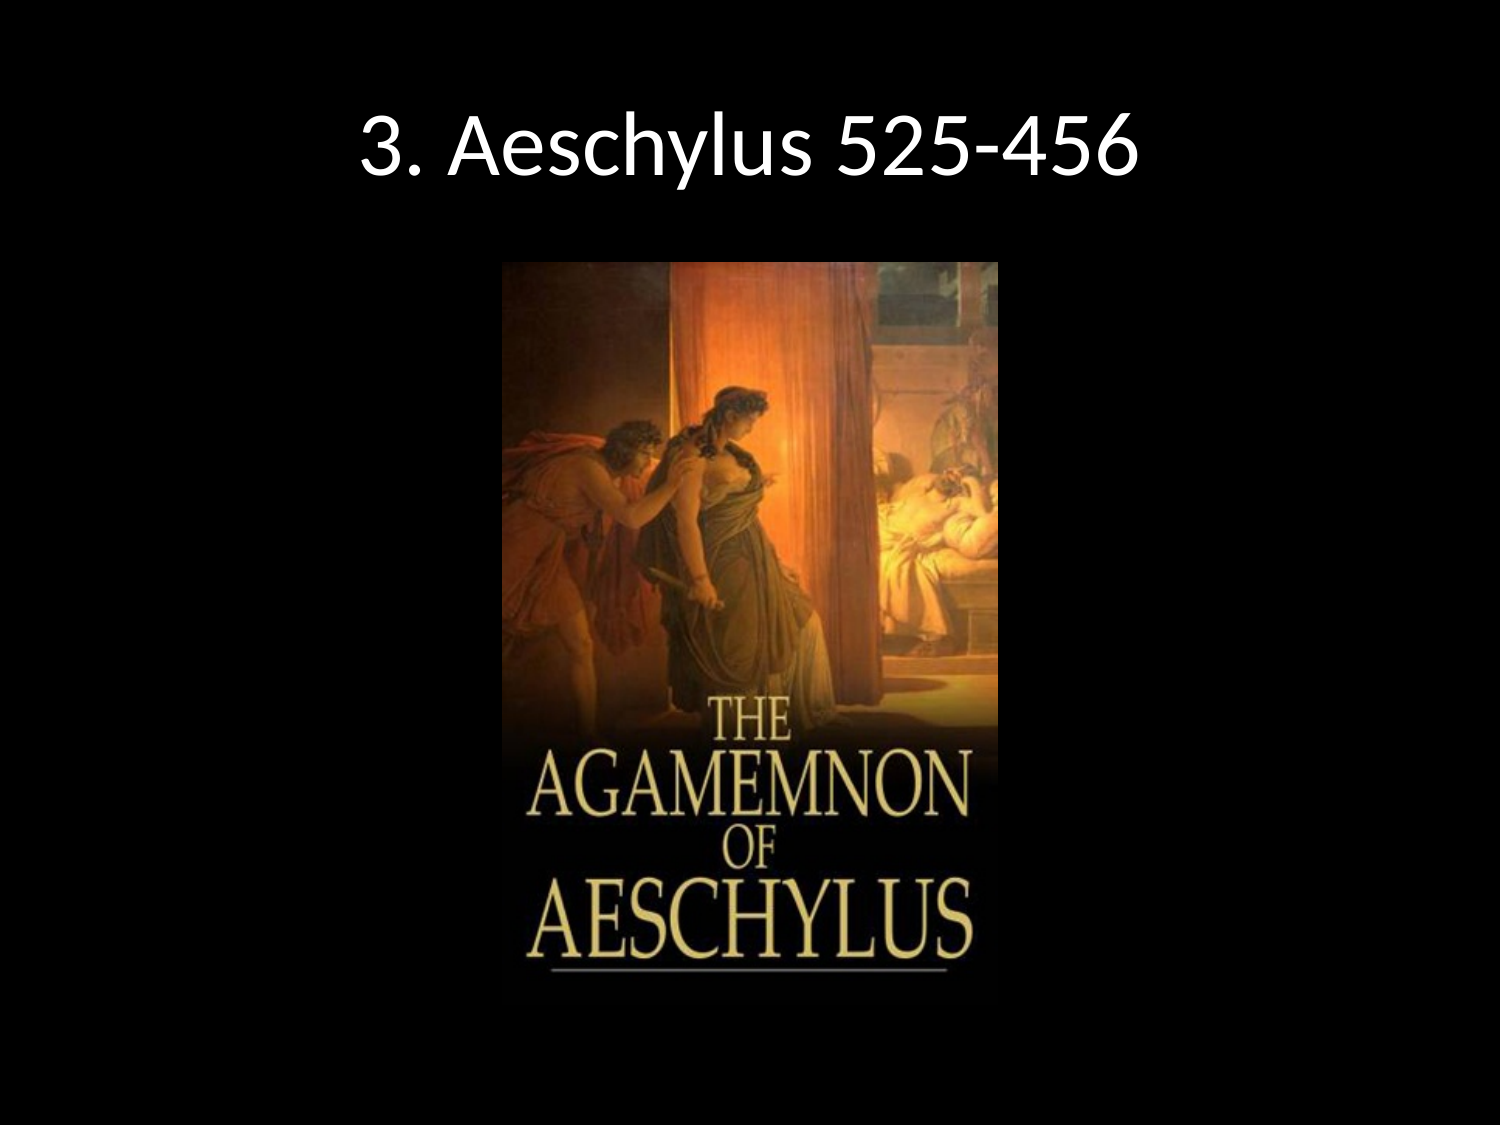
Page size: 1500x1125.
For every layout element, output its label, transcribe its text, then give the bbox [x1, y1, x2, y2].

title 3. Aeschylus 525-456 [74, 44, 1426, 233]
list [502, 262, 998, 1006]
